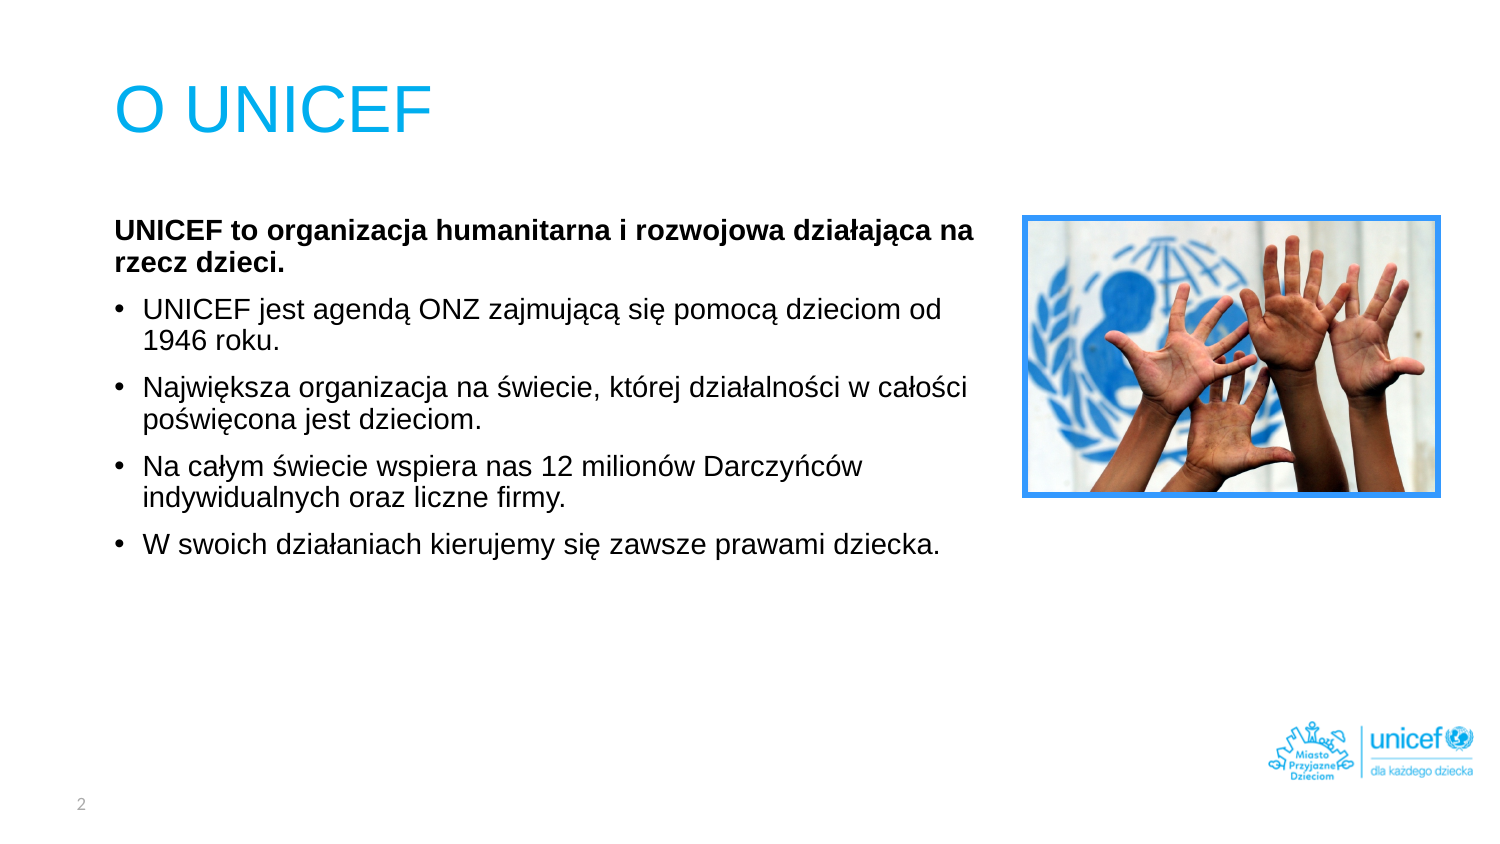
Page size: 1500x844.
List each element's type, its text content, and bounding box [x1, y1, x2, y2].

text_box UNICEF to organizacja humanitarna i rozwojowa działająca na rzecz dzieci. UNICEF jest agendą ONZ zajmującą się pomocą dzieciom od 1946 roku. Największa organizacja na świecie, której działalności w całości poświęcona jest dzieciom. Na całym świecie wspiera nas 12 milionów Darczyńców indywidualnych oraz liczne firmy. W swoich działaniach kierujemy się zawsze prawami dziecka. [114, 215, 992, 769]
text_box O UNICEF [114, 75, 1436, 216]
picture [1028, 220, 1436, 493]
picture [1242, 660, 1500, 844]
slide_number 2 [61, 780, 412, 826]
